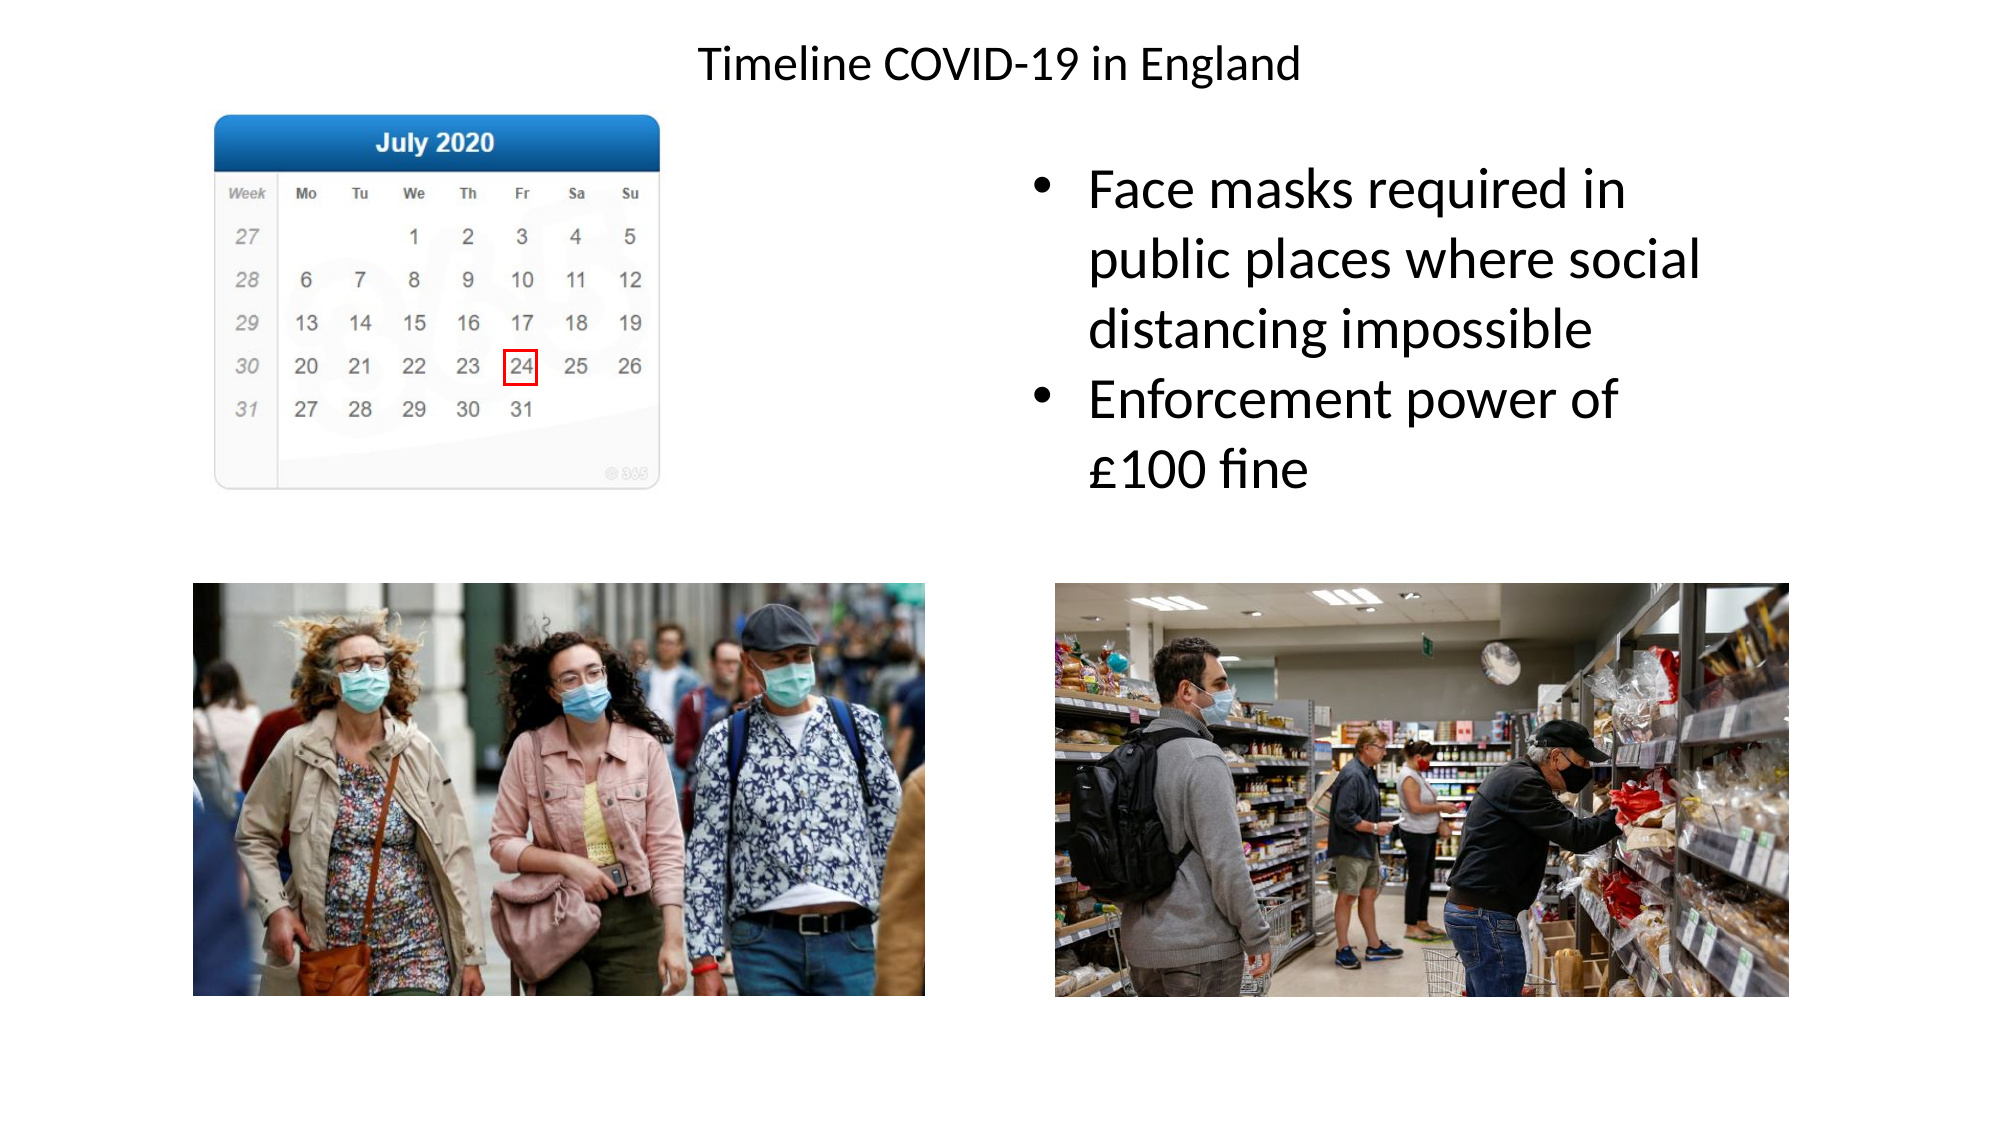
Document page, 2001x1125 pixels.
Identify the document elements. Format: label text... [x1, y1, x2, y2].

picture [207, 110, 666, 496]
picture [1055, 583, 1789, 997]
text_box Face masks required in public places where social distancing impossible Enforcement power of £100 fine [1017, 142, 1751, 508]
text_box Timeline COVID-19 in England [633, 22, 1367, 98]
picture [193, 583, 925, 996]
